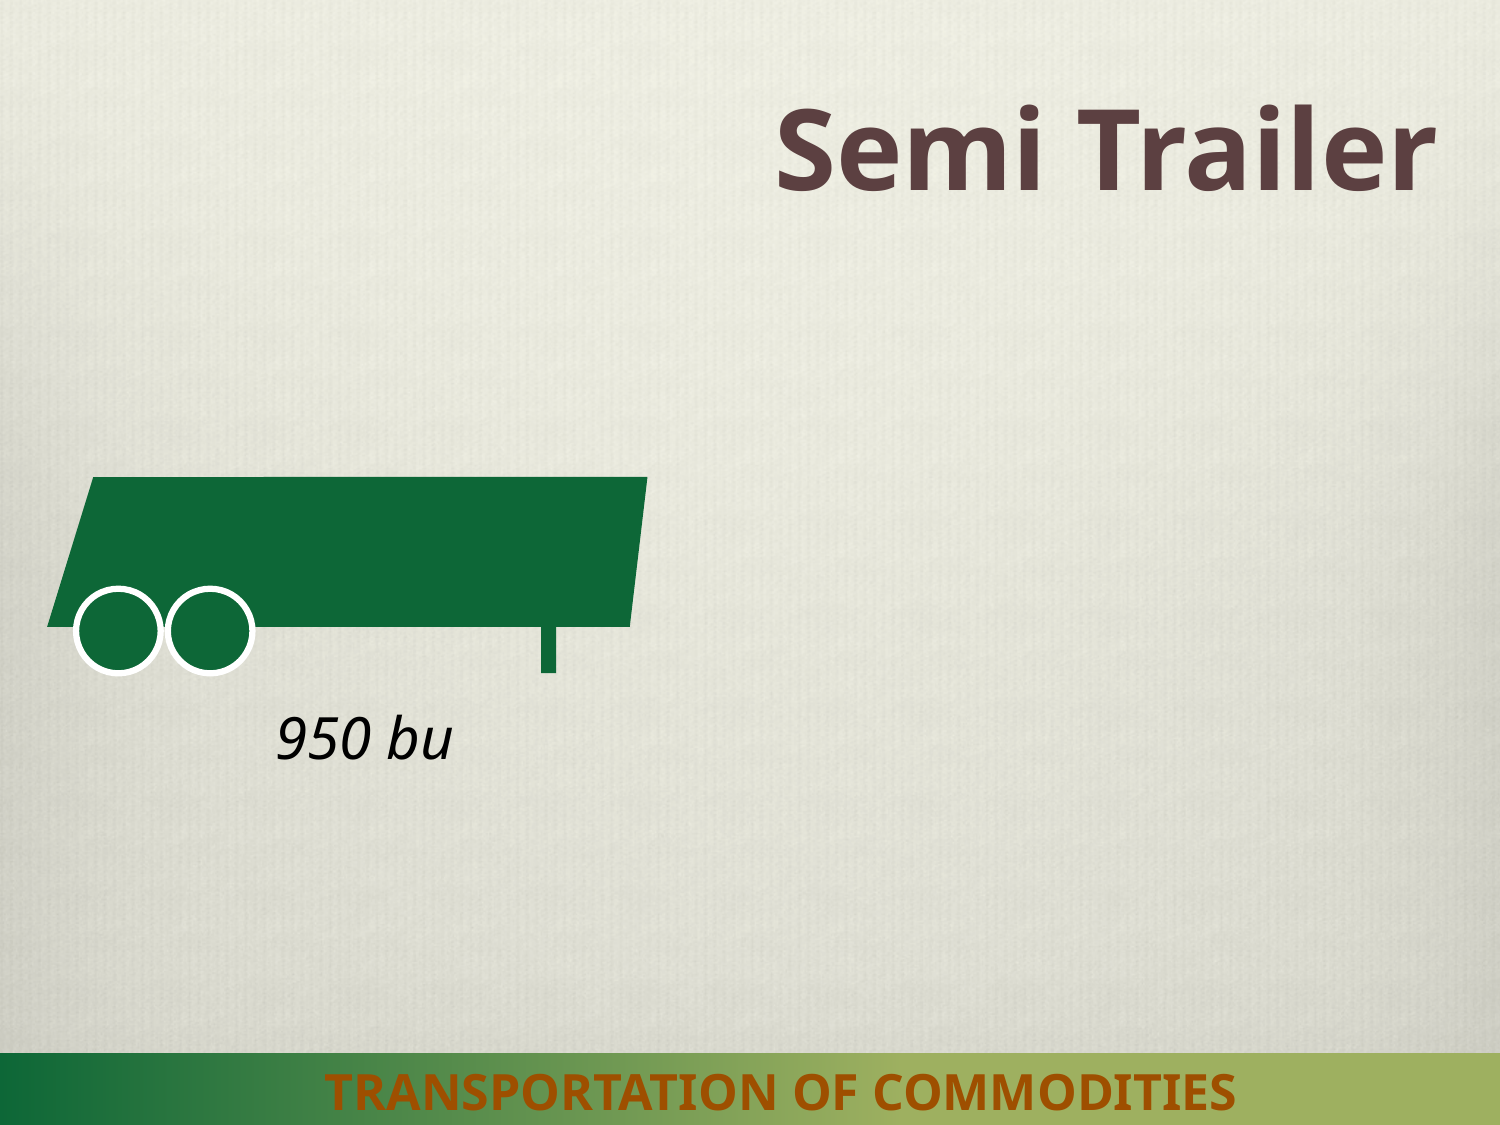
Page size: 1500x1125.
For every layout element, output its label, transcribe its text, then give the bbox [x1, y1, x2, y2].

text_box [74, 587, 163, 675]
text_box 950 bu [261, 693, 470, 779]
text_box Transportation of Commodities [0, 1053, 1500, 1125]
text_box [540, 629, 558, 675]
title Semi Trailer [192, 51, 1454, 240]
text_box [166, 587, 255, 675]
text_box [45, 475, 433, 629]
text_box [386, 475, 650, 629]
